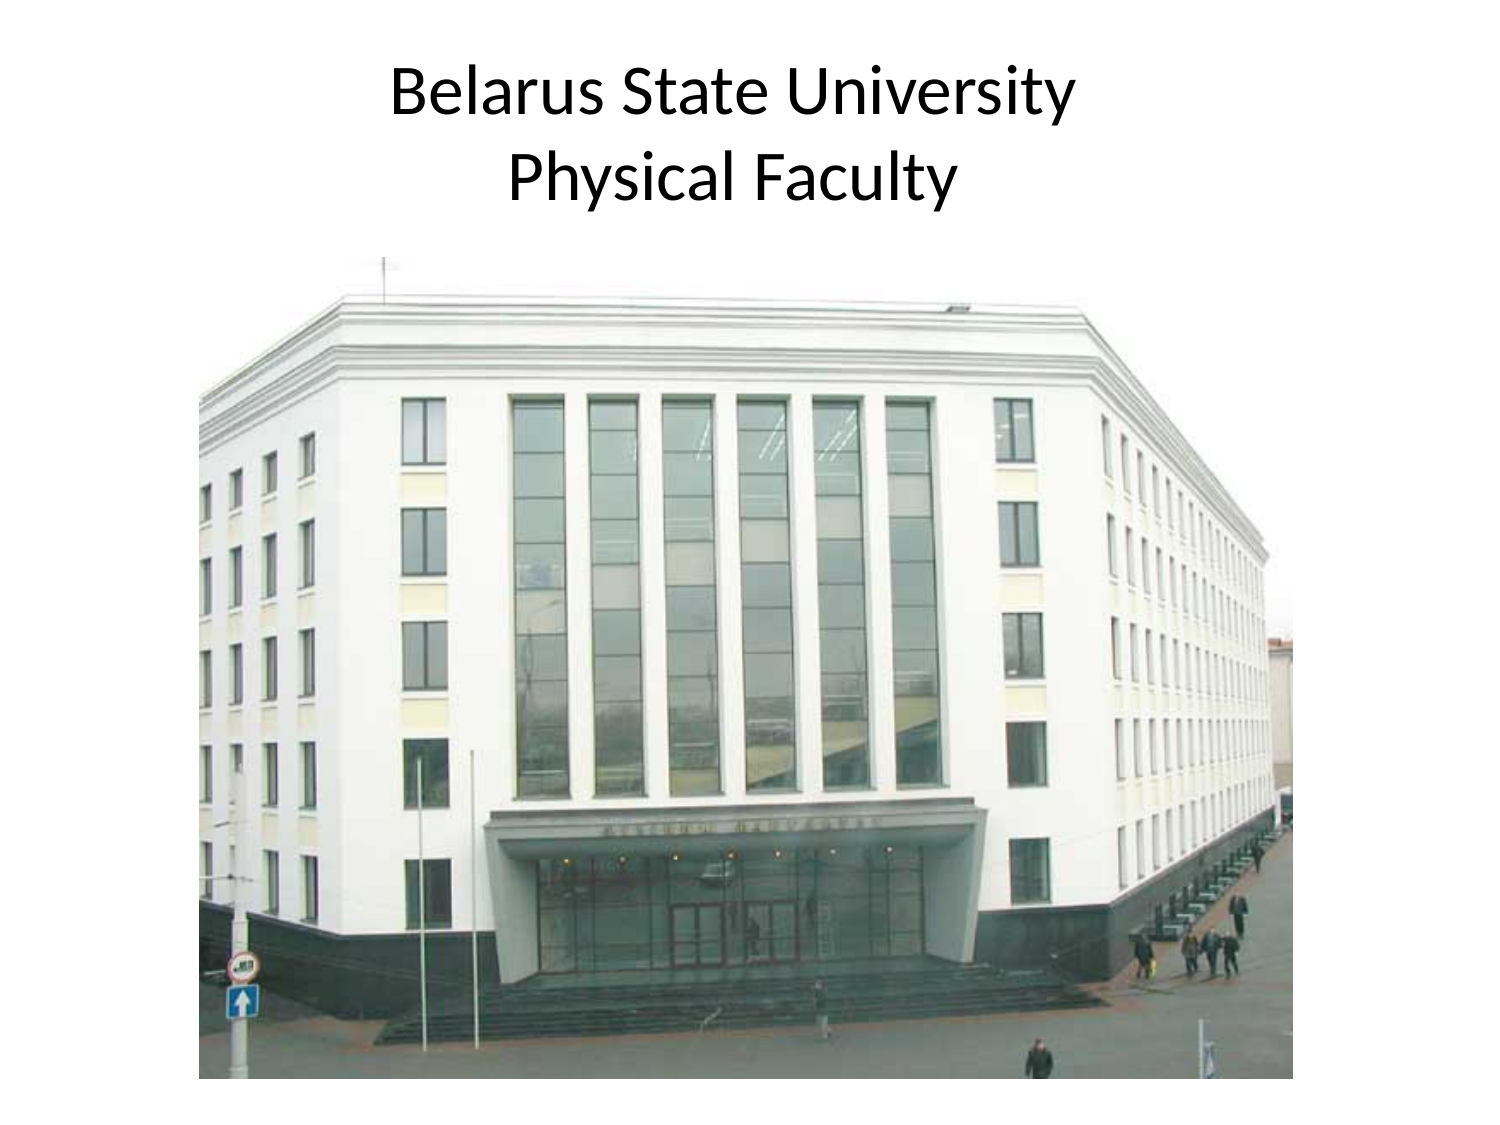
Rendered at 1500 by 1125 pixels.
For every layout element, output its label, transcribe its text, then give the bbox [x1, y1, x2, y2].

title Belarus State University Physical Faculty [58, 35, 1409, 223]
picture [198, 257, 1294, 1079]
